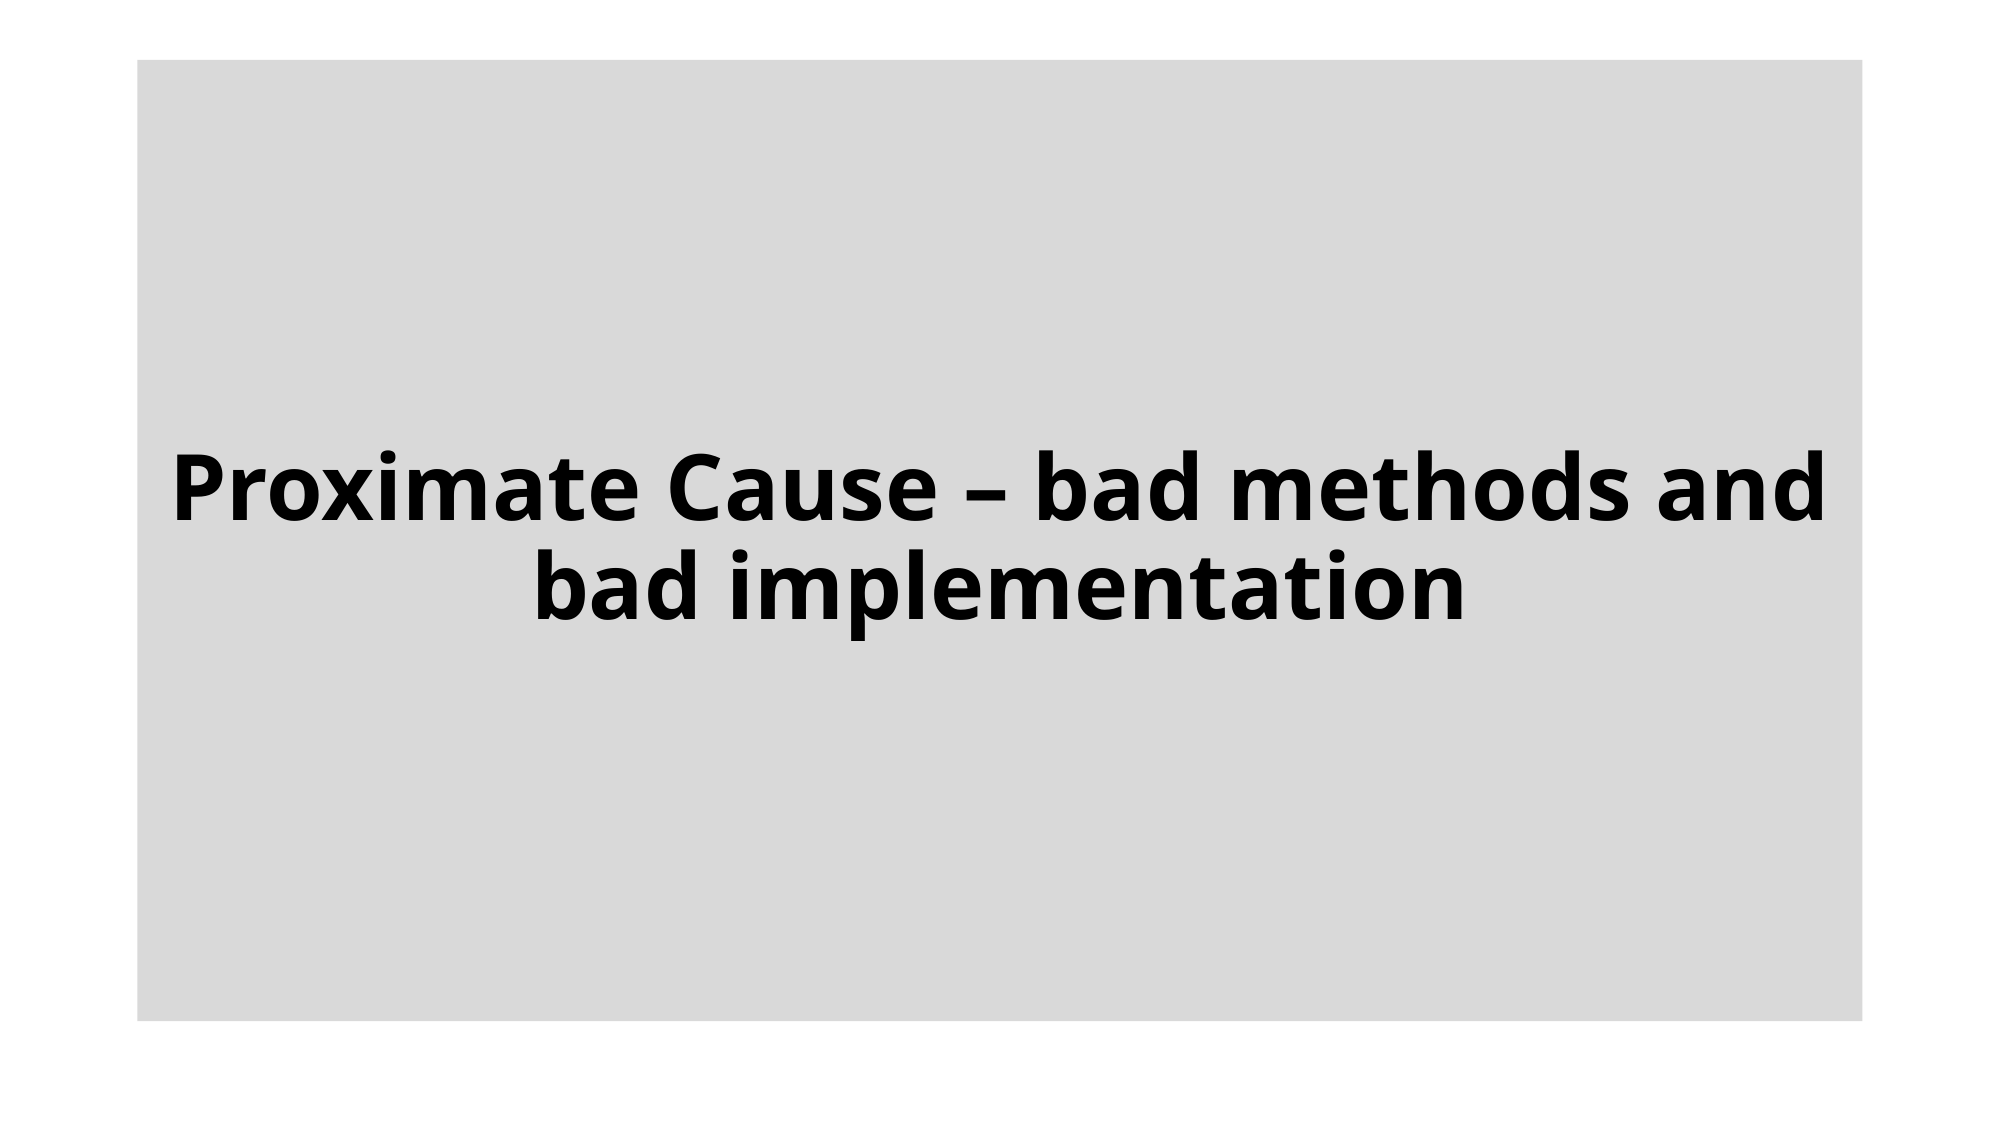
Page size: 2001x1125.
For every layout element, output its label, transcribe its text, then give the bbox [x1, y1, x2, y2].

title Proximate Cause – bad methods and bad implementation [137, 59, 1863, 1022]
